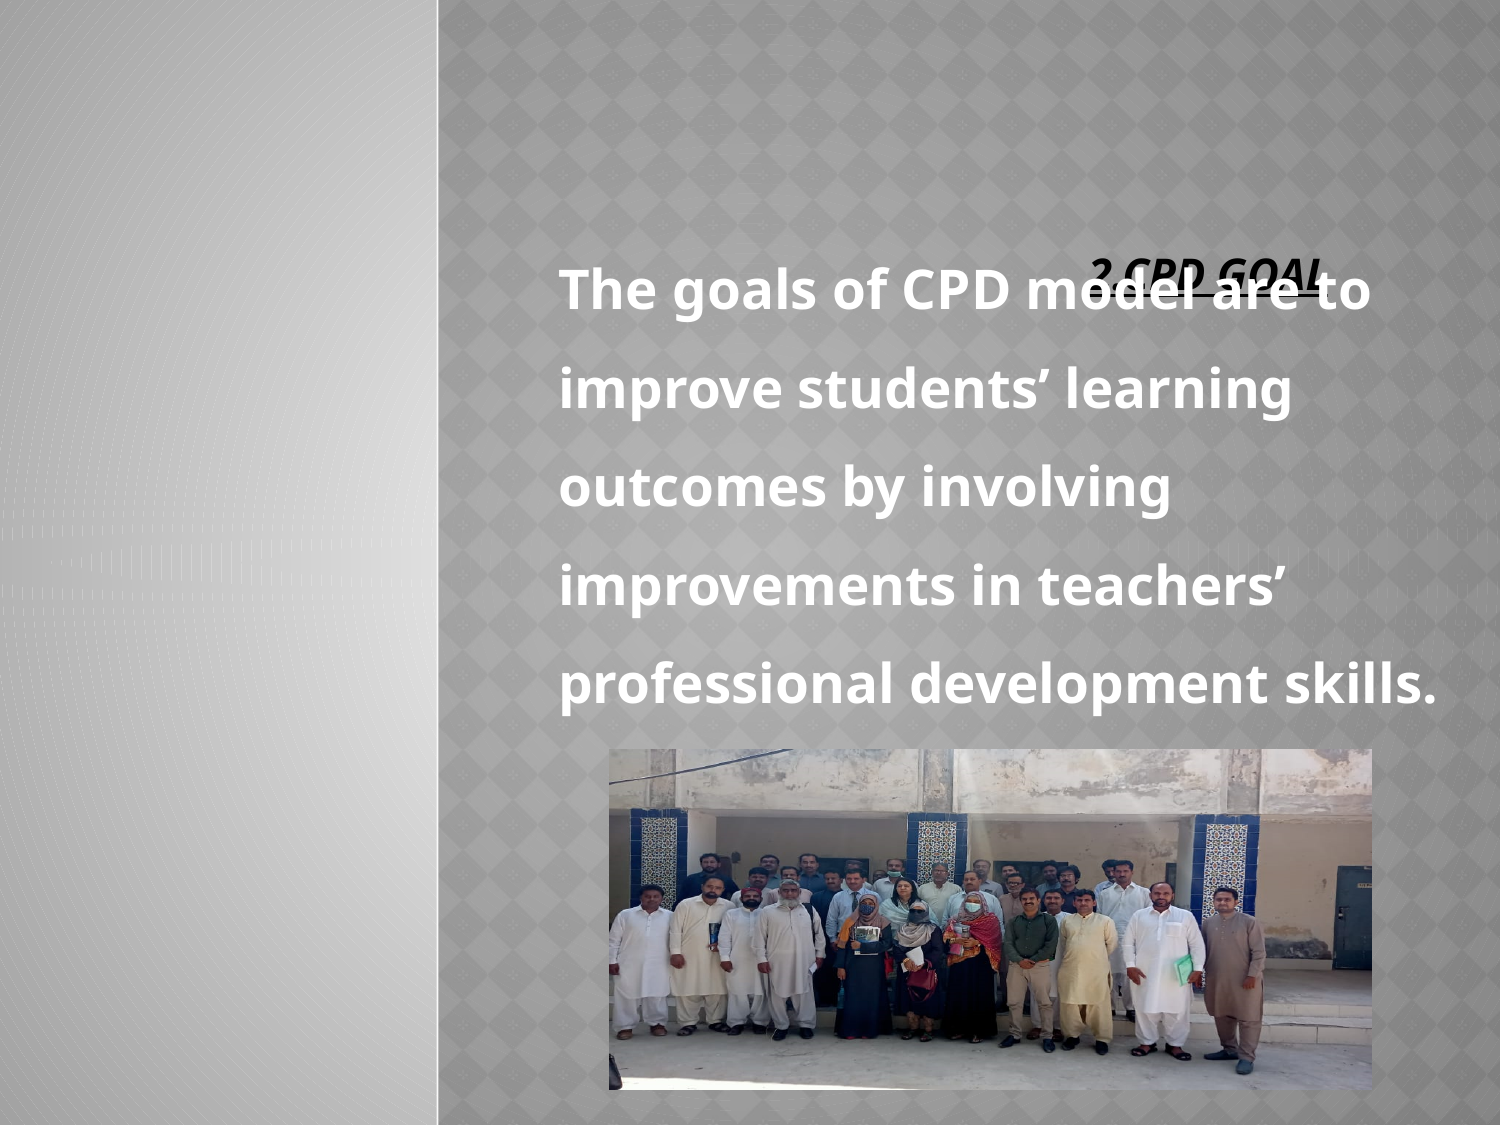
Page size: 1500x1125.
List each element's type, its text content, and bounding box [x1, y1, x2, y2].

picture [608, 749, 1372, 1091]
subtitle The goals of CPD model are to improve students’ learning outcomes by involving improvements in teachers’ professional development skills. [550, 222, 1450, 786]
